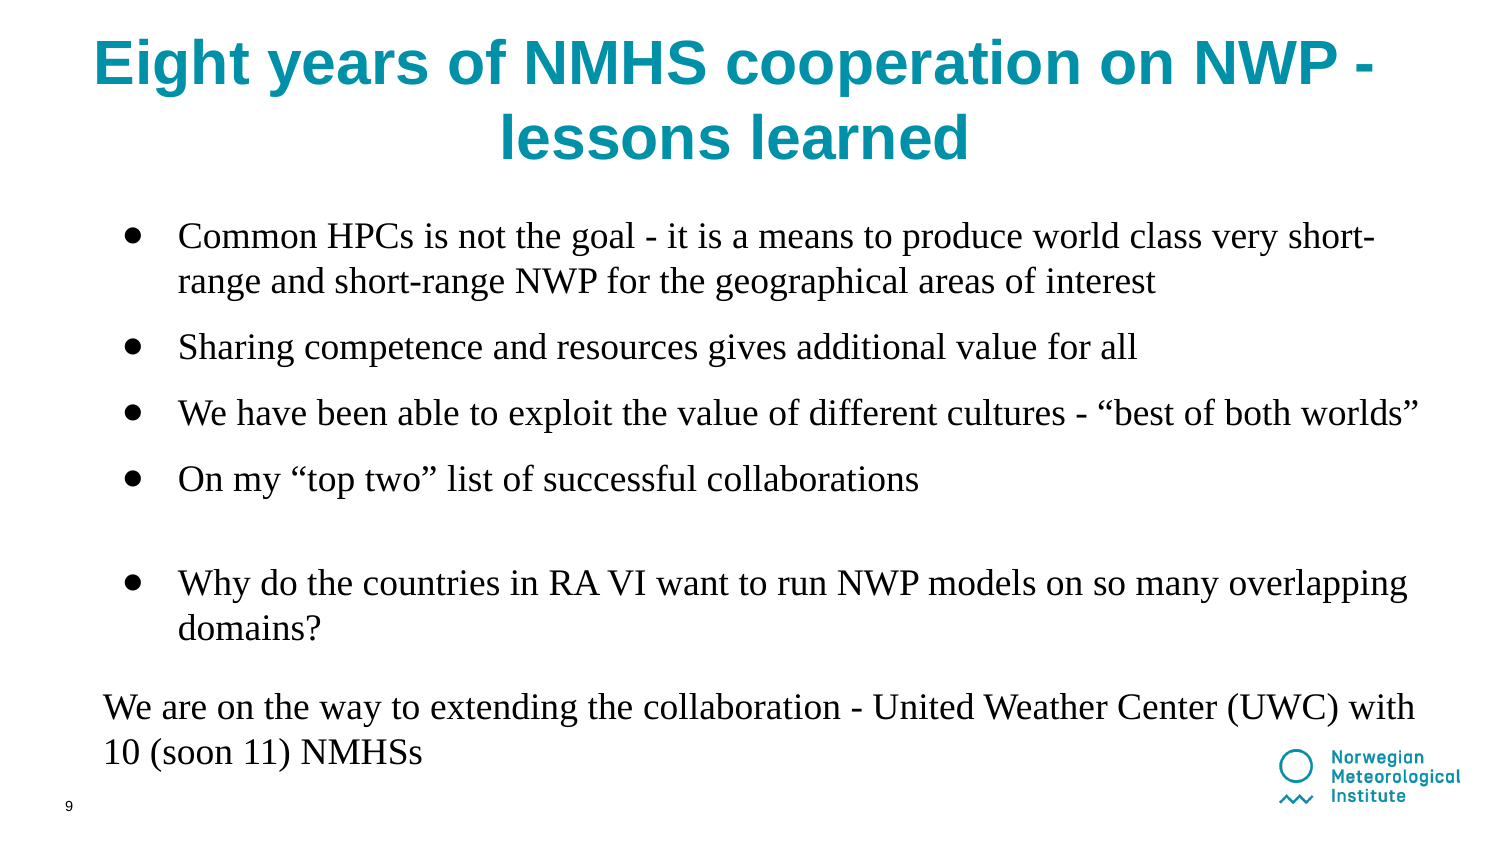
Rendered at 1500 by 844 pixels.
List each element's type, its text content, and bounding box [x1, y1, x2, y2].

list Common HPCs is not the goal - it is a means to produce world class very short-range and short-range NWP for the geographical areas of interest Sharing competence and resources gives additional value for all We have been able to exploit the value of different cultures - “best of both worlds” On my “top two” list of successful collaborations Why do the countries in RA VI want to run NWP models on so many overlapping domains? We are on the way to extending the collaboration - United Weather Center (UWC) with 10 (soon 11) NMHSs [89, 197, 1448, 793]
title Eight years of NMHS cooperation on NWP - lessons learned [56, 62, 1415, 133]
slide_number ‹#› [65, 797, 142, 813]
picture [1279, 749, 1460, 804]
